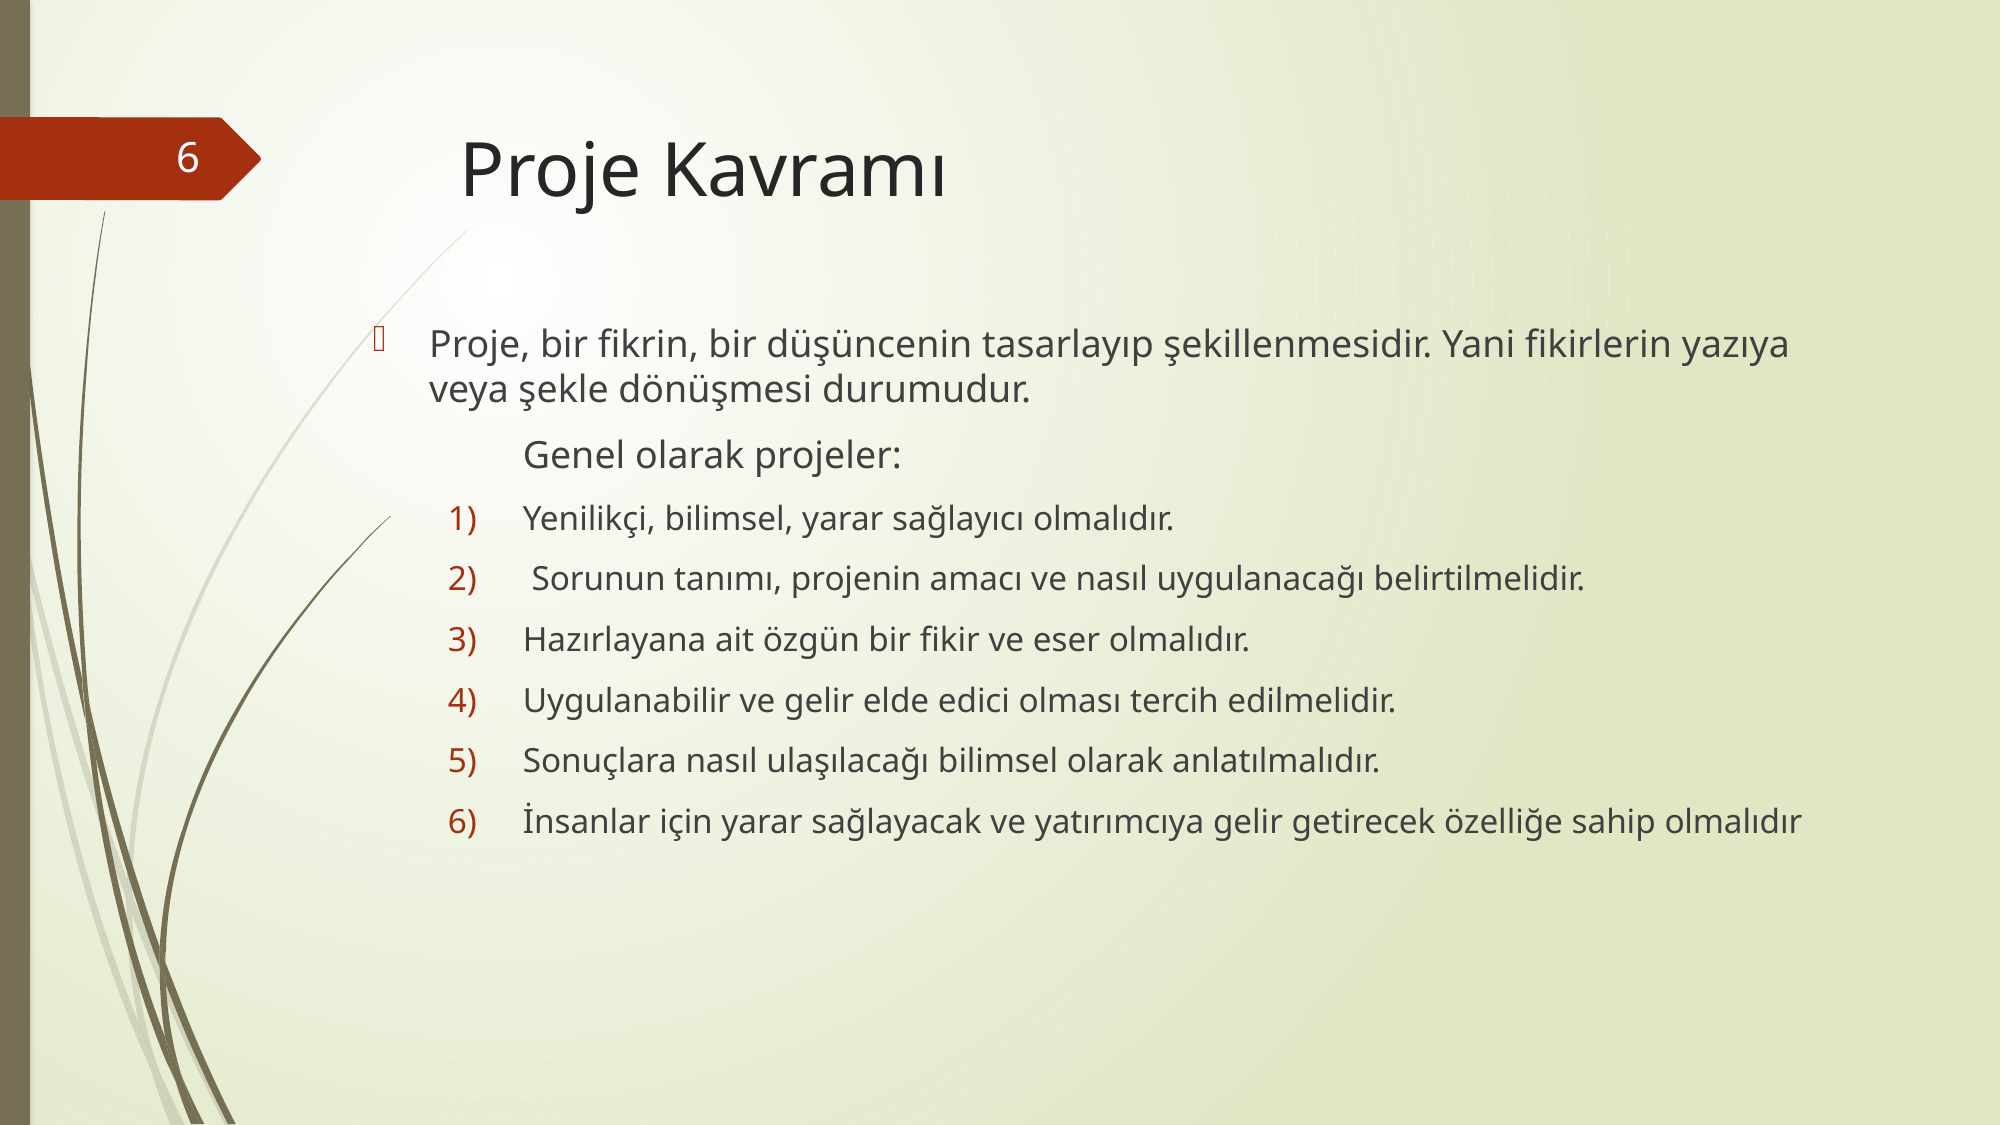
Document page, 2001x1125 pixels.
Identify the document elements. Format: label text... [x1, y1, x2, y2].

title Proje Kavramı [425, 113, 1888, 312]
slide_number 6 [87, 129, 216, 190]
list Proje, bir fikrin, bir düşüncenin tasarlayıp şekillenmesidir. Yani fikirlerin yazıya veya şekle dönüşmesi durumudur. Genel olarak projeler: Yenilikçi, bilimsel, yarar sağlayıcı olmalıdır. Sorunun tanımı, projenin amacı ve nasıl uygulanacağı belirtilmelidir. Hazırlayana ait özgün bir fikir ve eser olmalıdır. Uygulanabilir ve gelir elde edici olması tercih edilmelidir. Sonuçlara nasıl ulaşılacağı bilimsel olarak anlatılmalıdır. İnsanlar için yarar sağlayacak ve yatırımcıya gelir getirecek özelliğe sahip olmalıdır [357, 312, 1888, 970]
